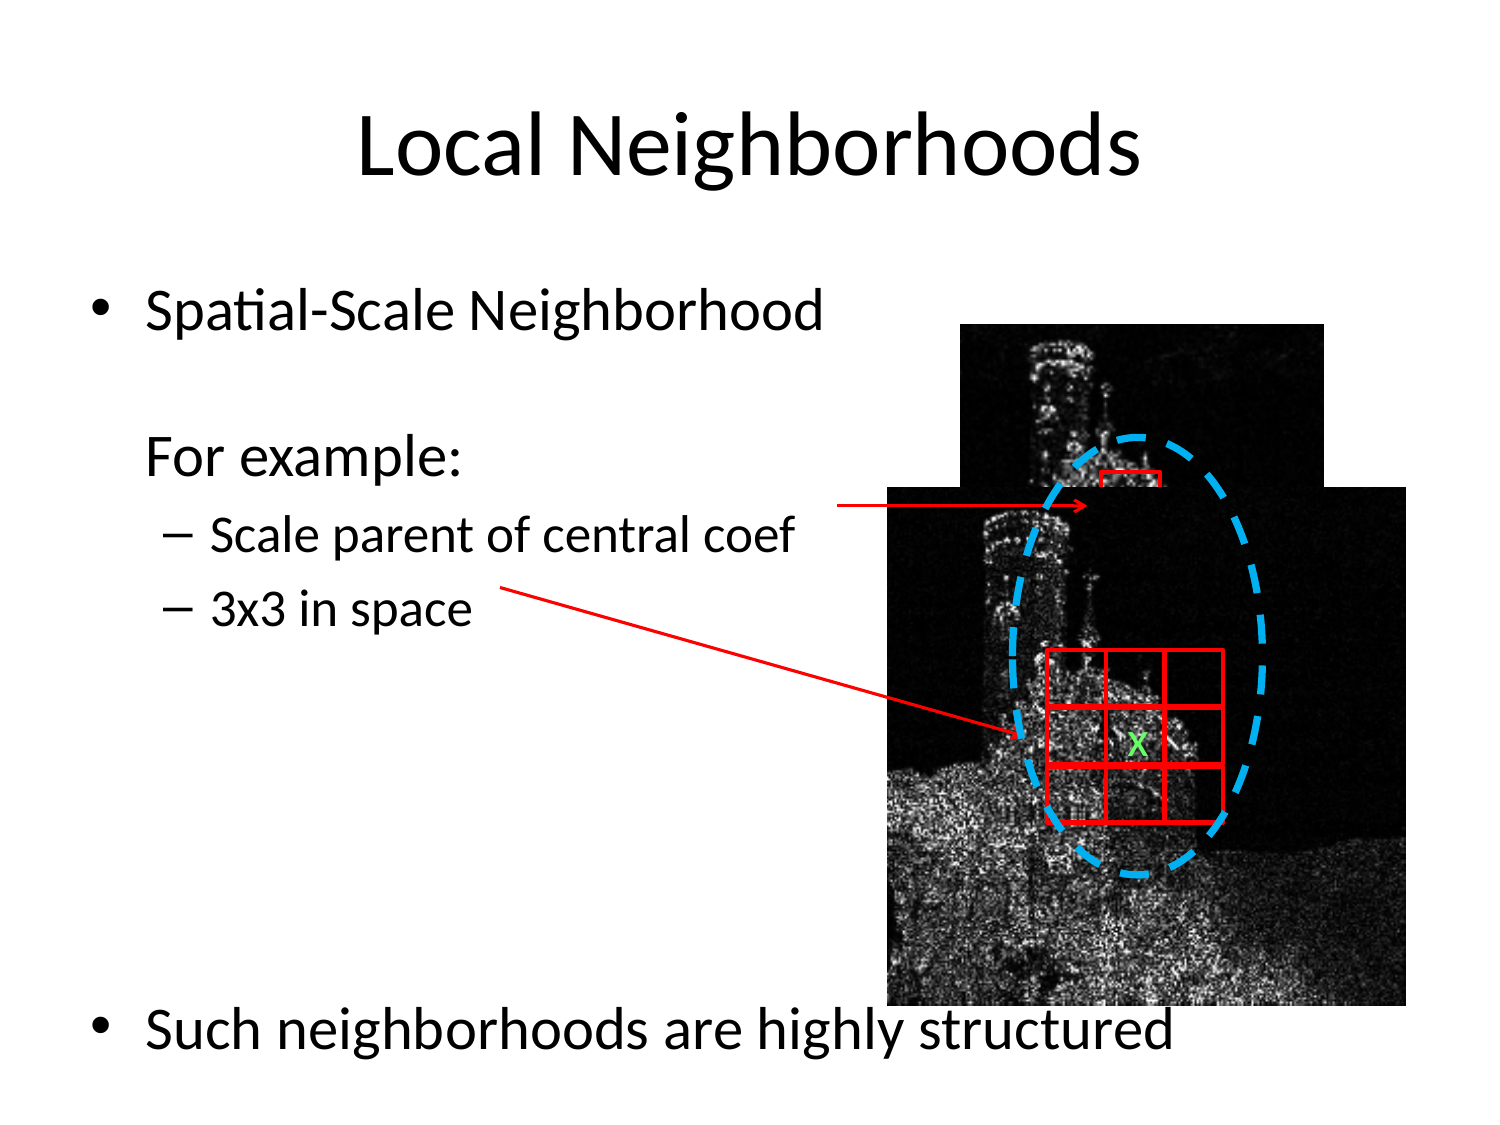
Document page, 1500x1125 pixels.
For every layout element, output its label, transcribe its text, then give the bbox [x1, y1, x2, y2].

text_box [887, 487, 1406, 1006]
title Local Neighborhoods [75, 45, 1425, 233]
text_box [499, 587, 1026, 737]
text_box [959, 324, 1324, 485]
list Spatial-Scale Neighborhood For example: Scale parent of central coef 3x3 in space Such neighborhoods are highly structured [75, 262, 1425, 1075]
